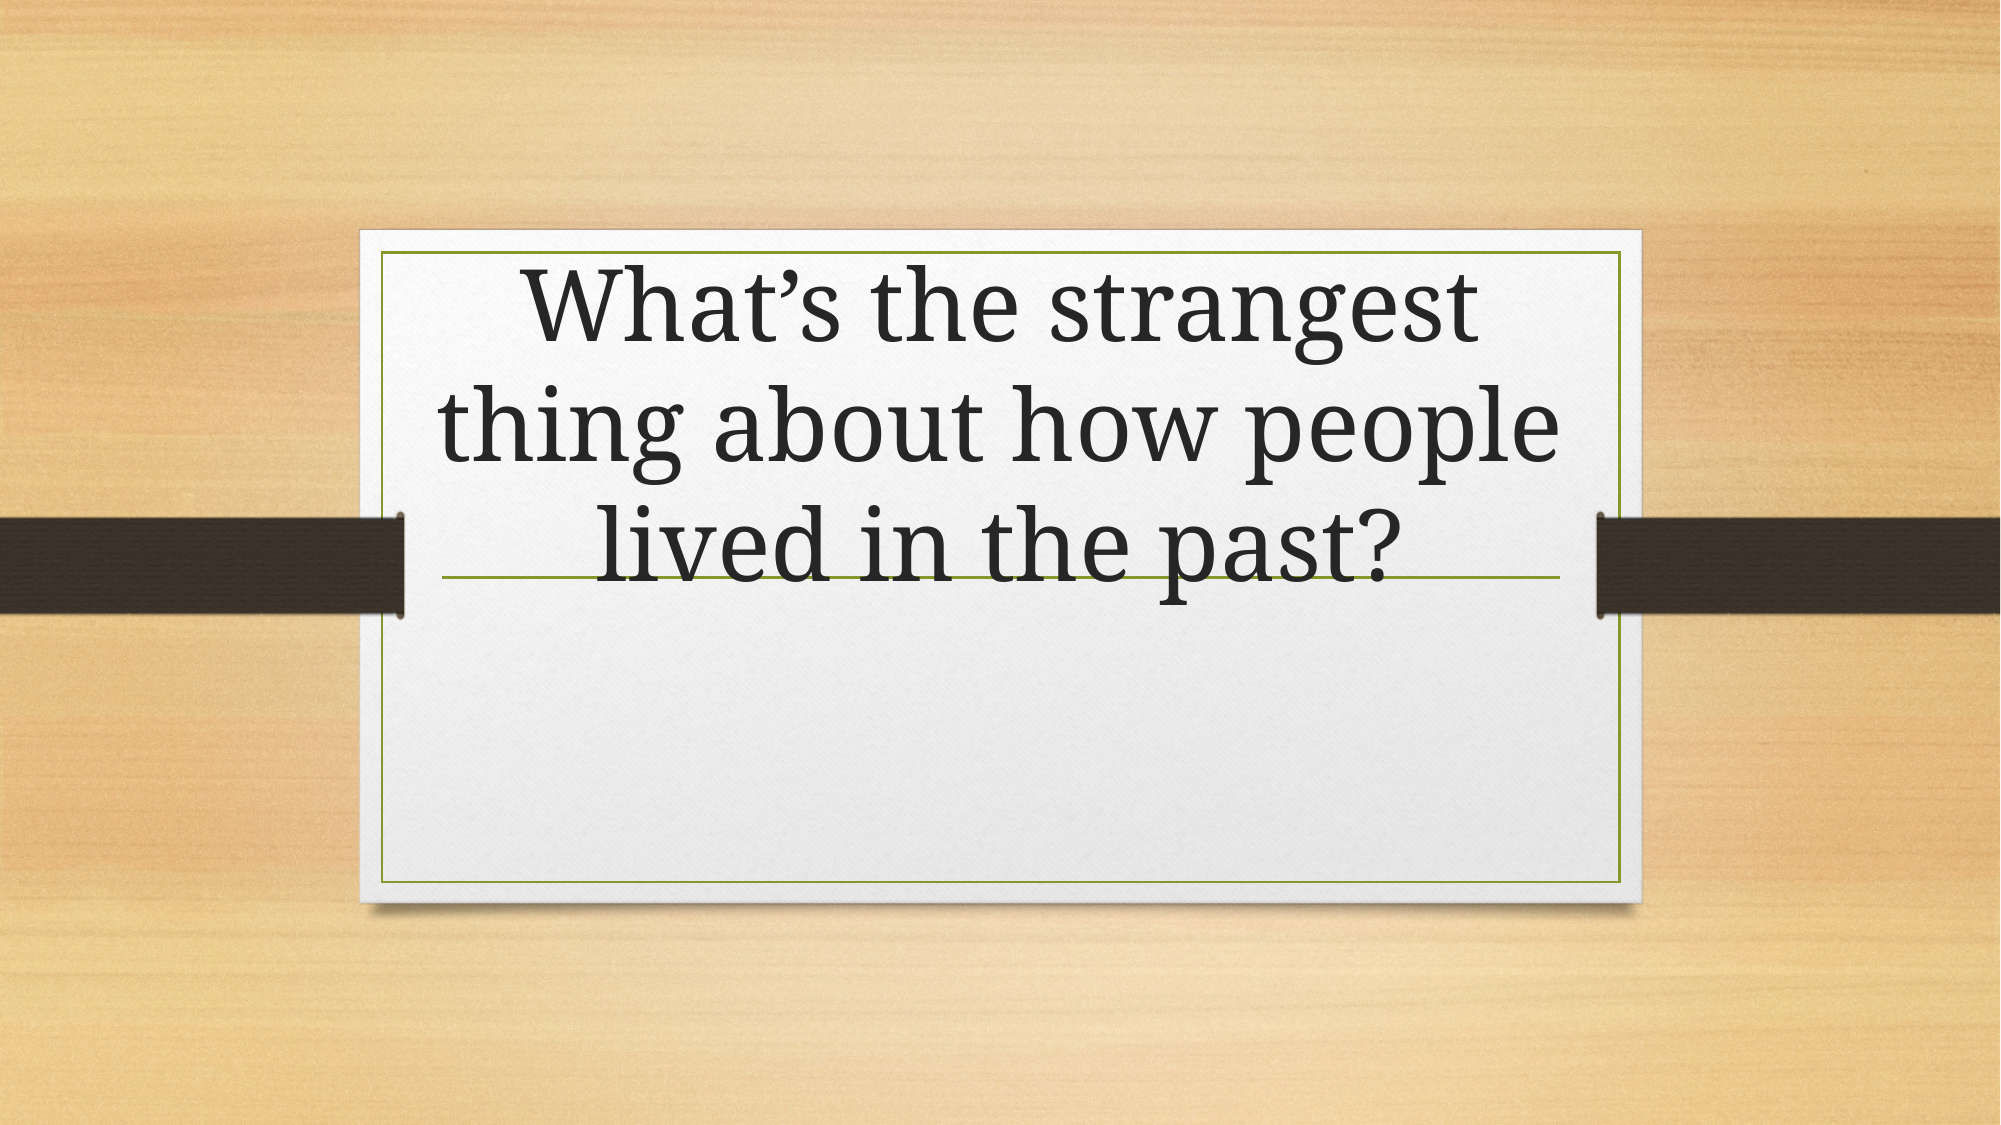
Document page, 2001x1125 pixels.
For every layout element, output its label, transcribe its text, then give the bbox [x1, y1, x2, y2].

title What’s the strangest thing about how people lived in the past? [392, 251, 1610, 609]
picture [0, 0, 2001, 1125]
